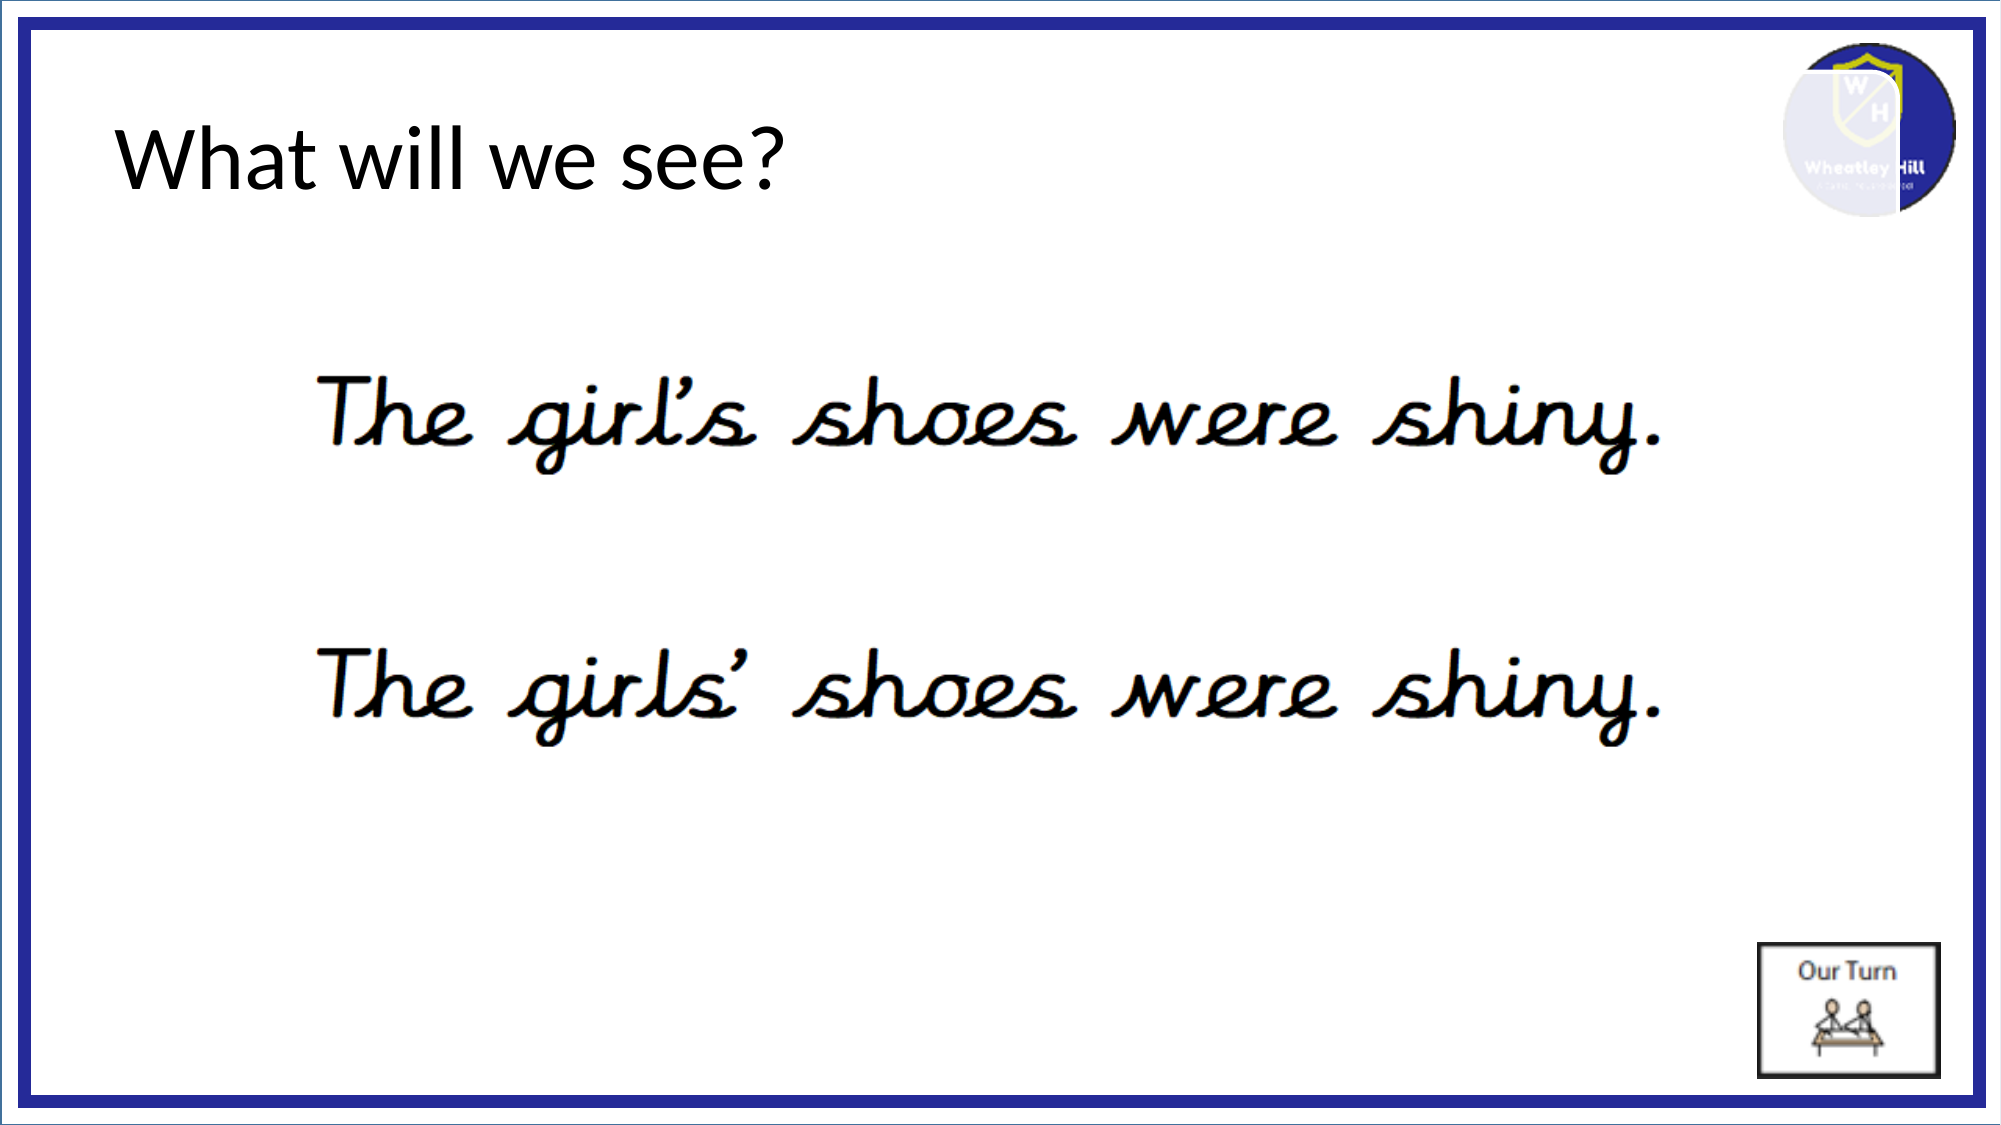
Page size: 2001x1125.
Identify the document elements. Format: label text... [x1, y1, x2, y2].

title What will we see? [99, 78, 1898, 242]
picture [0, 0, 2001, 1125]
